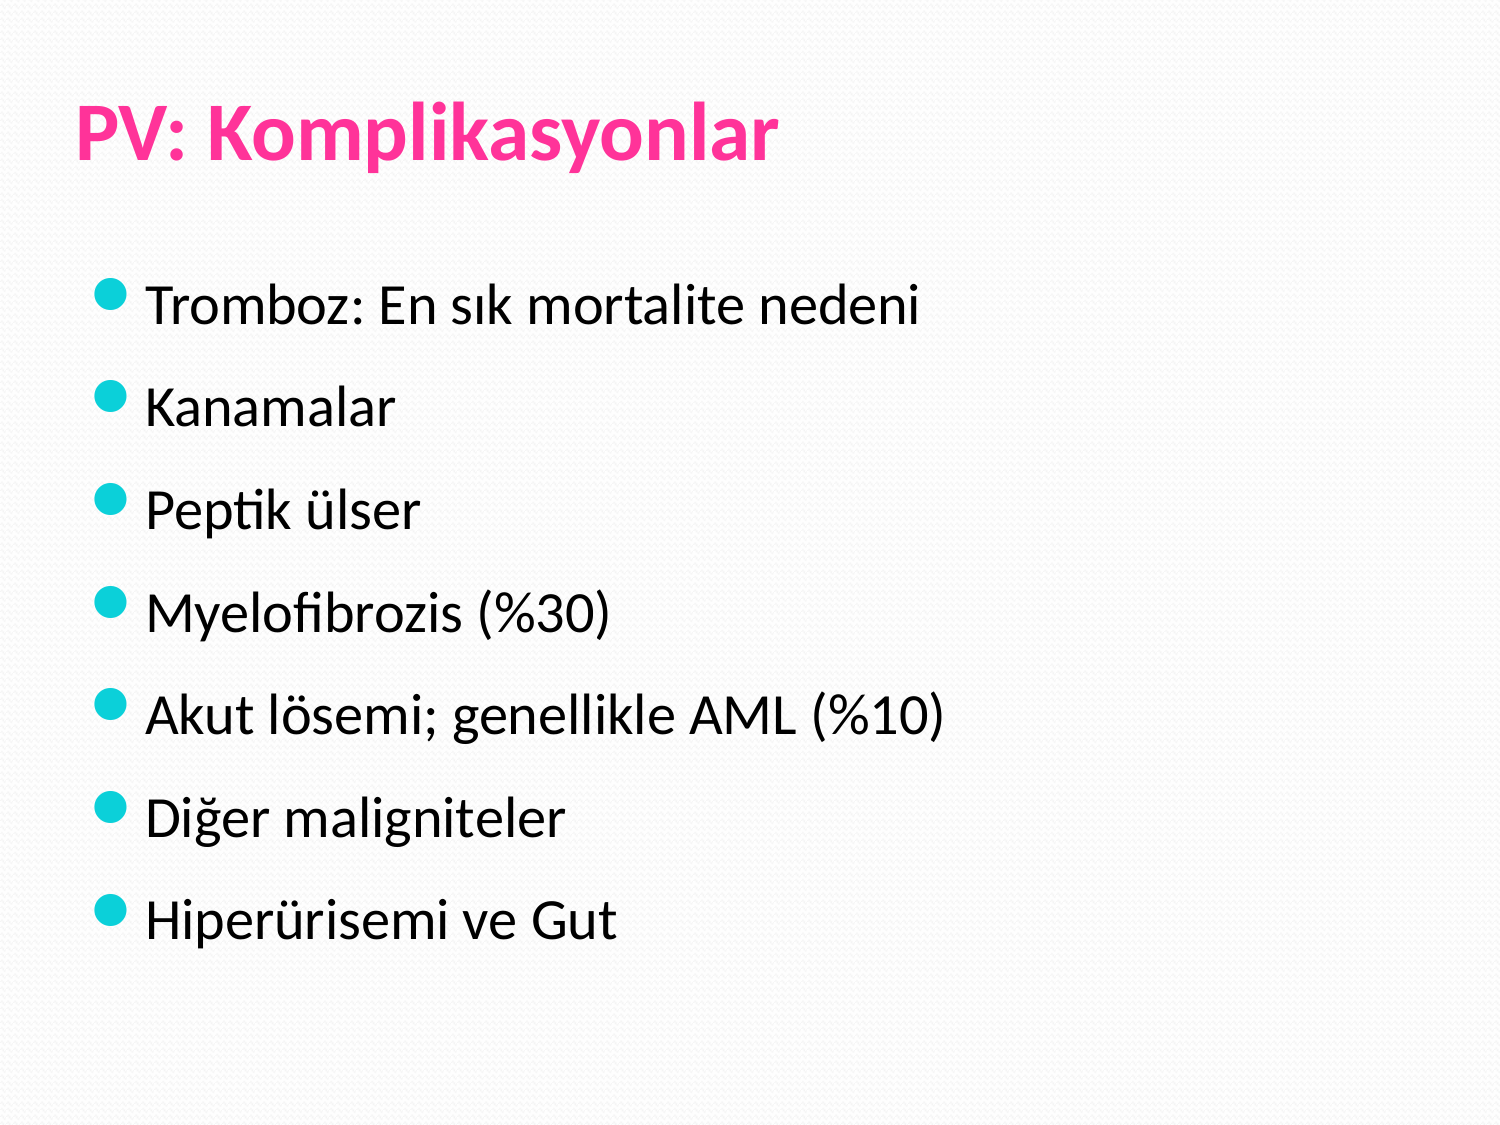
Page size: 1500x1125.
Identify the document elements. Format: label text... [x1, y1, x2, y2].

title PV: Komplikasyonlar [75, 37, 1425, 178]
list Tromboz: En sık mortalite nedeni Kanamalar Peptik ülser Myelofibrozis (%30) Akut lösemi; genellikle AML (%10) Diğer maligniteler Hiperürisemi ve Gut [75, 237, 1425, 988]
